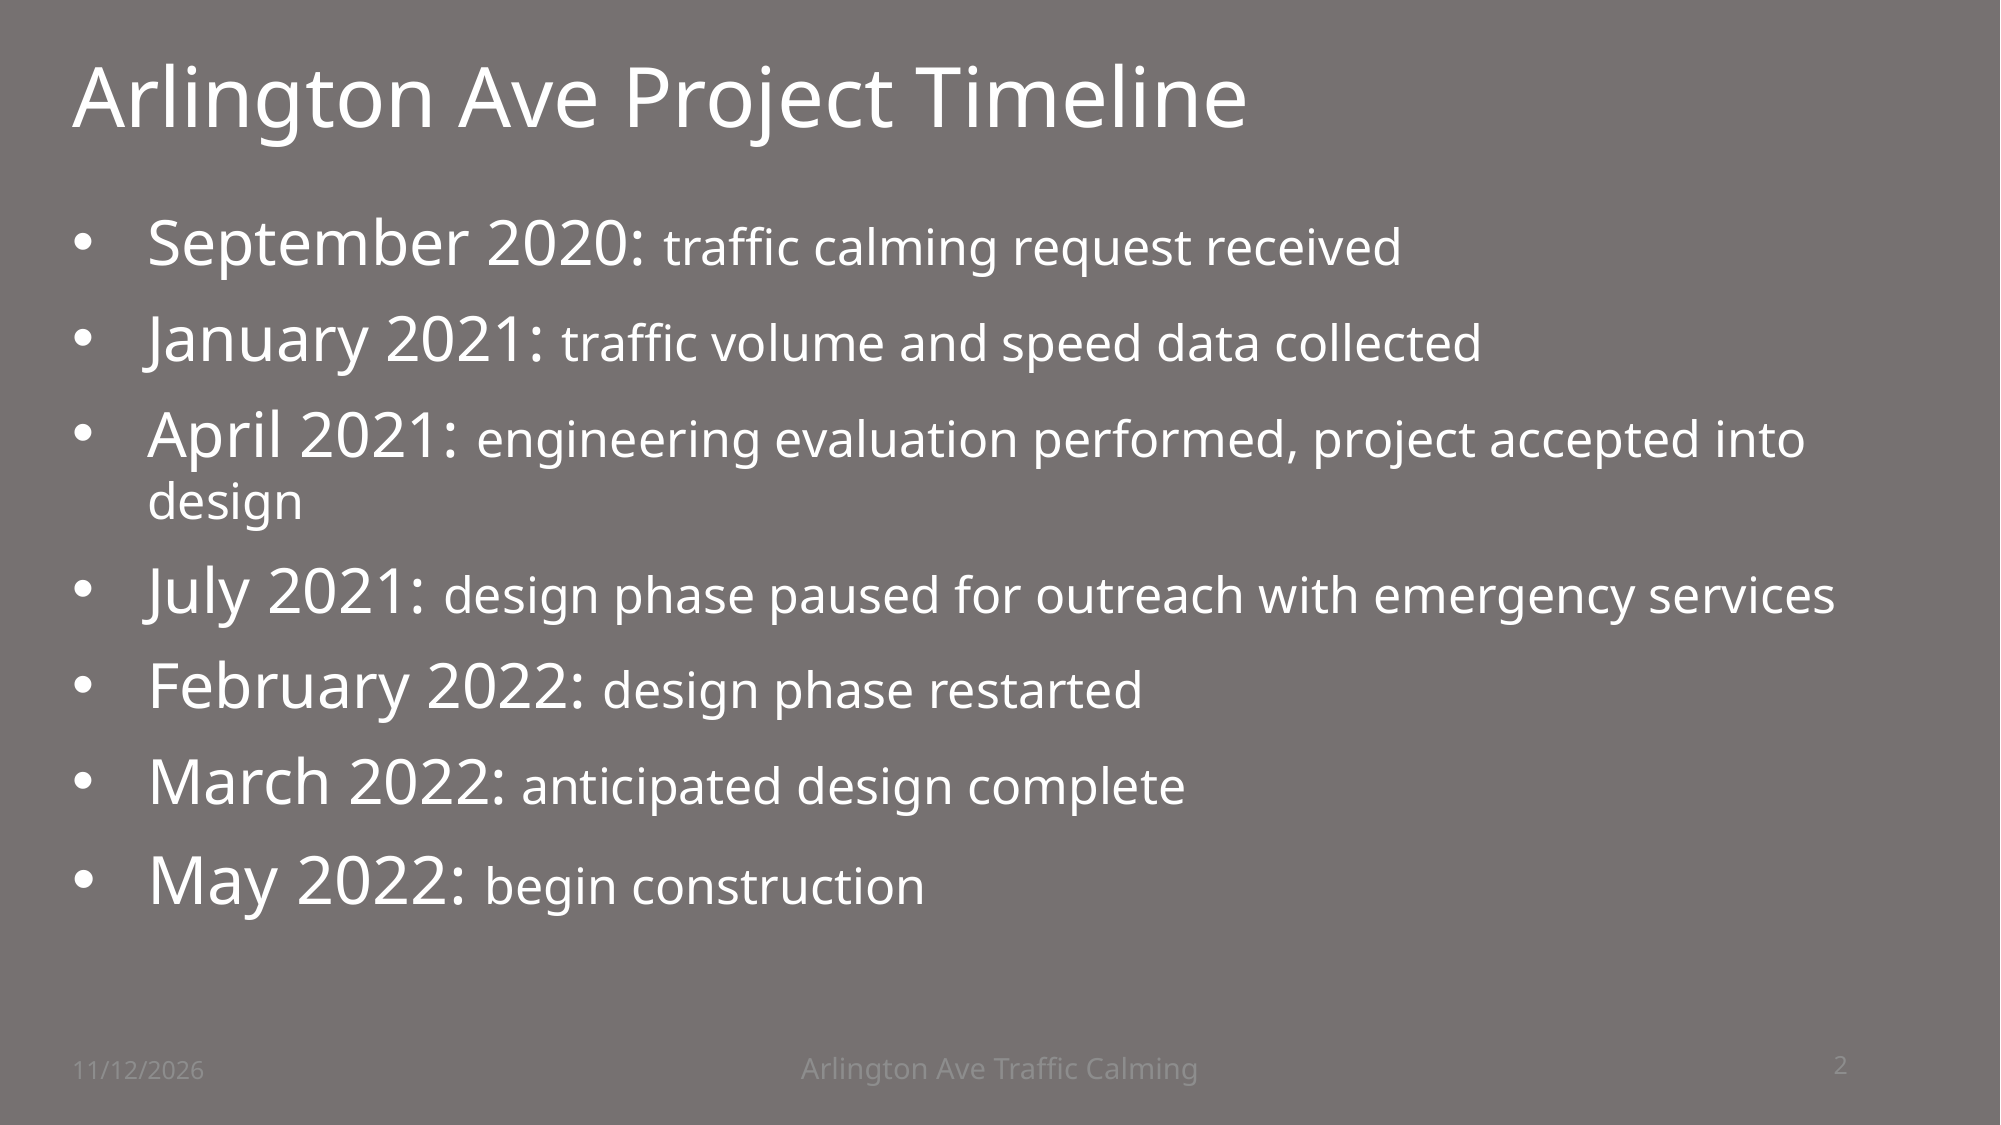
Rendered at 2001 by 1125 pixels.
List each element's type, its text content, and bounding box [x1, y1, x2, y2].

footer Arlington Ave Traffic Calming [662, 1042, 1338, 1103]
slide_number 2 [1412, 1042, 1863, 1103]
list Arlington Ave Project Timeline [57, 48, 1940, 168]
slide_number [57, 1046, 508, 1107]
list September 2020: traffic calming request received January 2021: traffic volume and speed data collected April 2021: engineering evaluation performed, project accepted into design July 2021: design phase paused for outreach with emergency services February 2022: design phase restarted March 2022: anticipated design complete May 2022: begin construction [57, 195, 1913, 1034]
